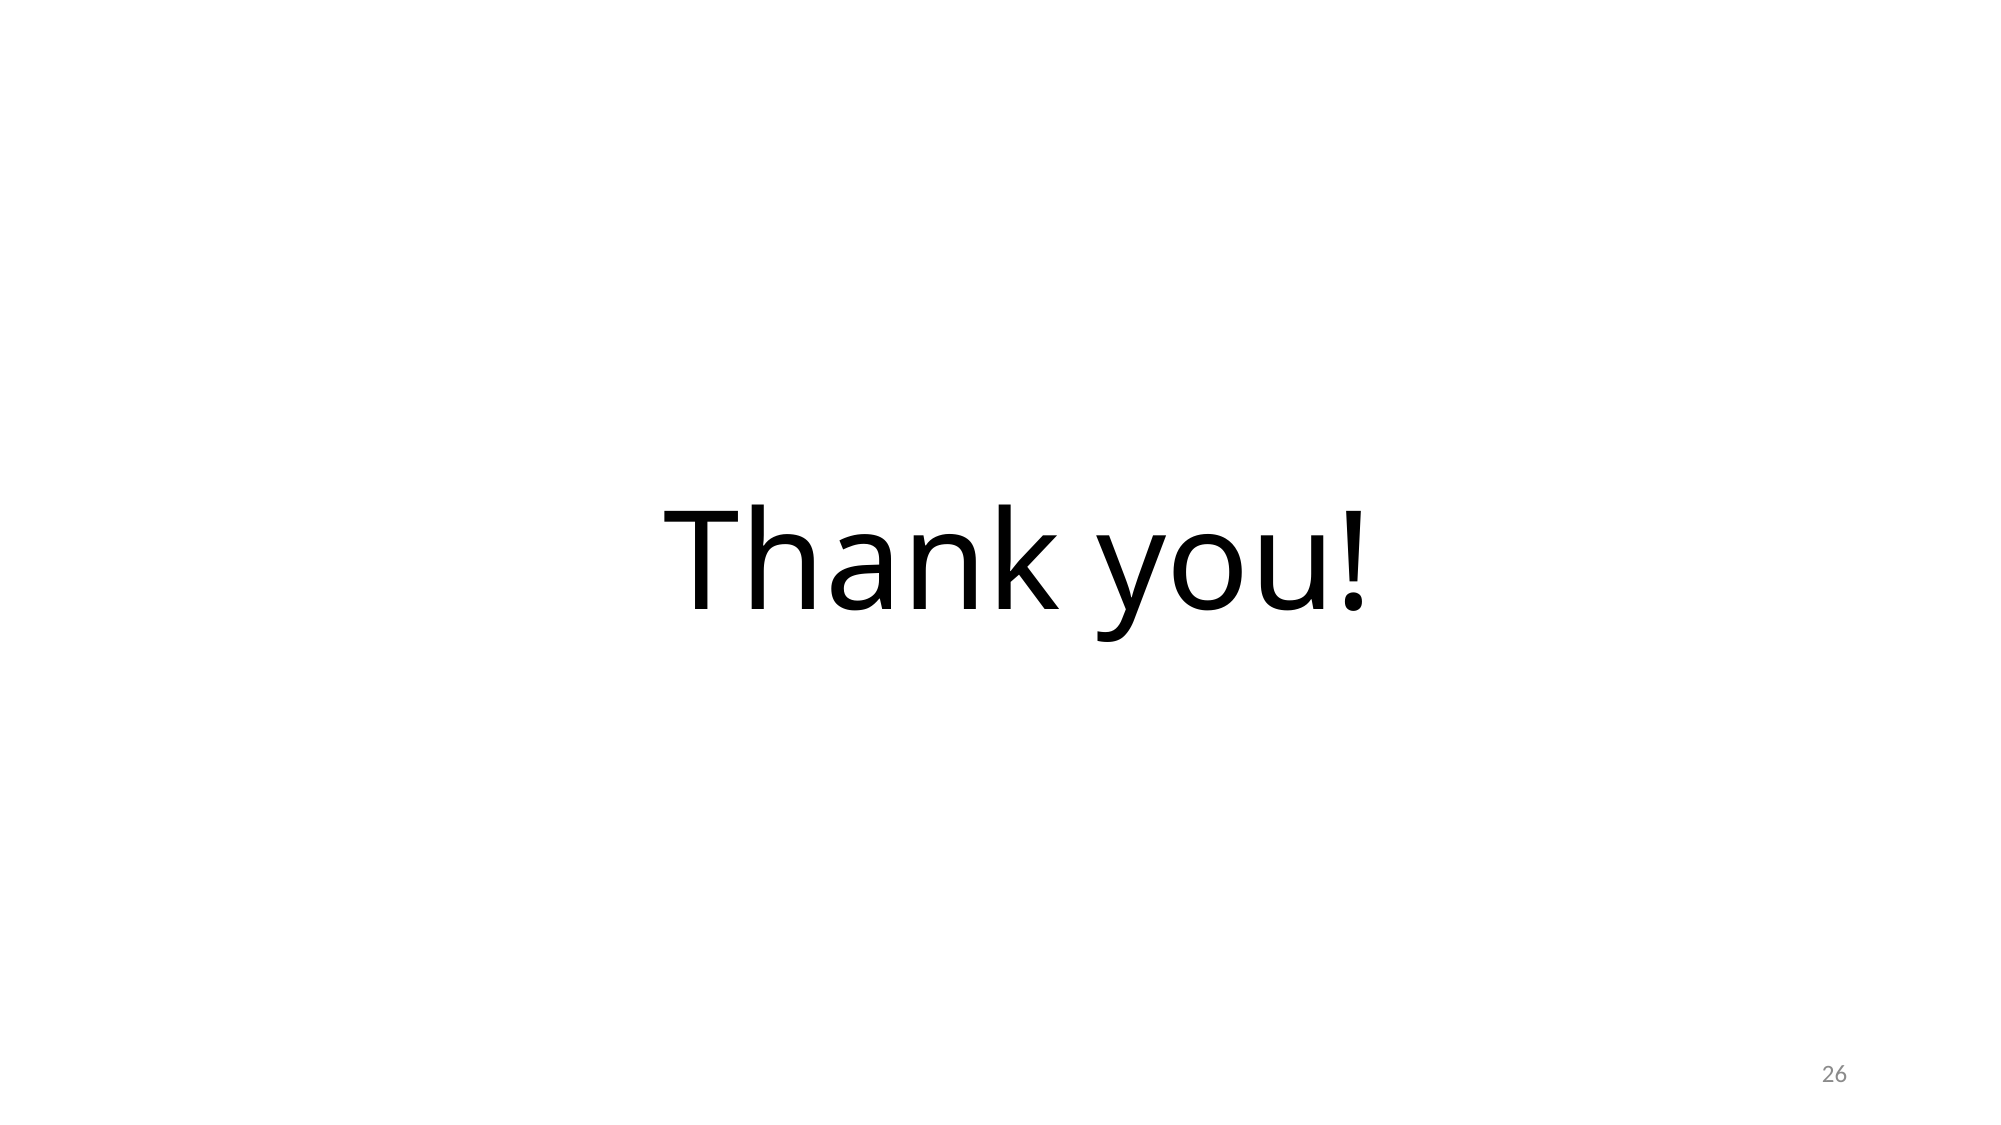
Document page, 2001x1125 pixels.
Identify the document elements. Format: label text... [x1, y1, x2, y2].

slide_number 26 [1412, 1042, 1863, 1103]
title Thank you! [155, 455, 1881, 674]
